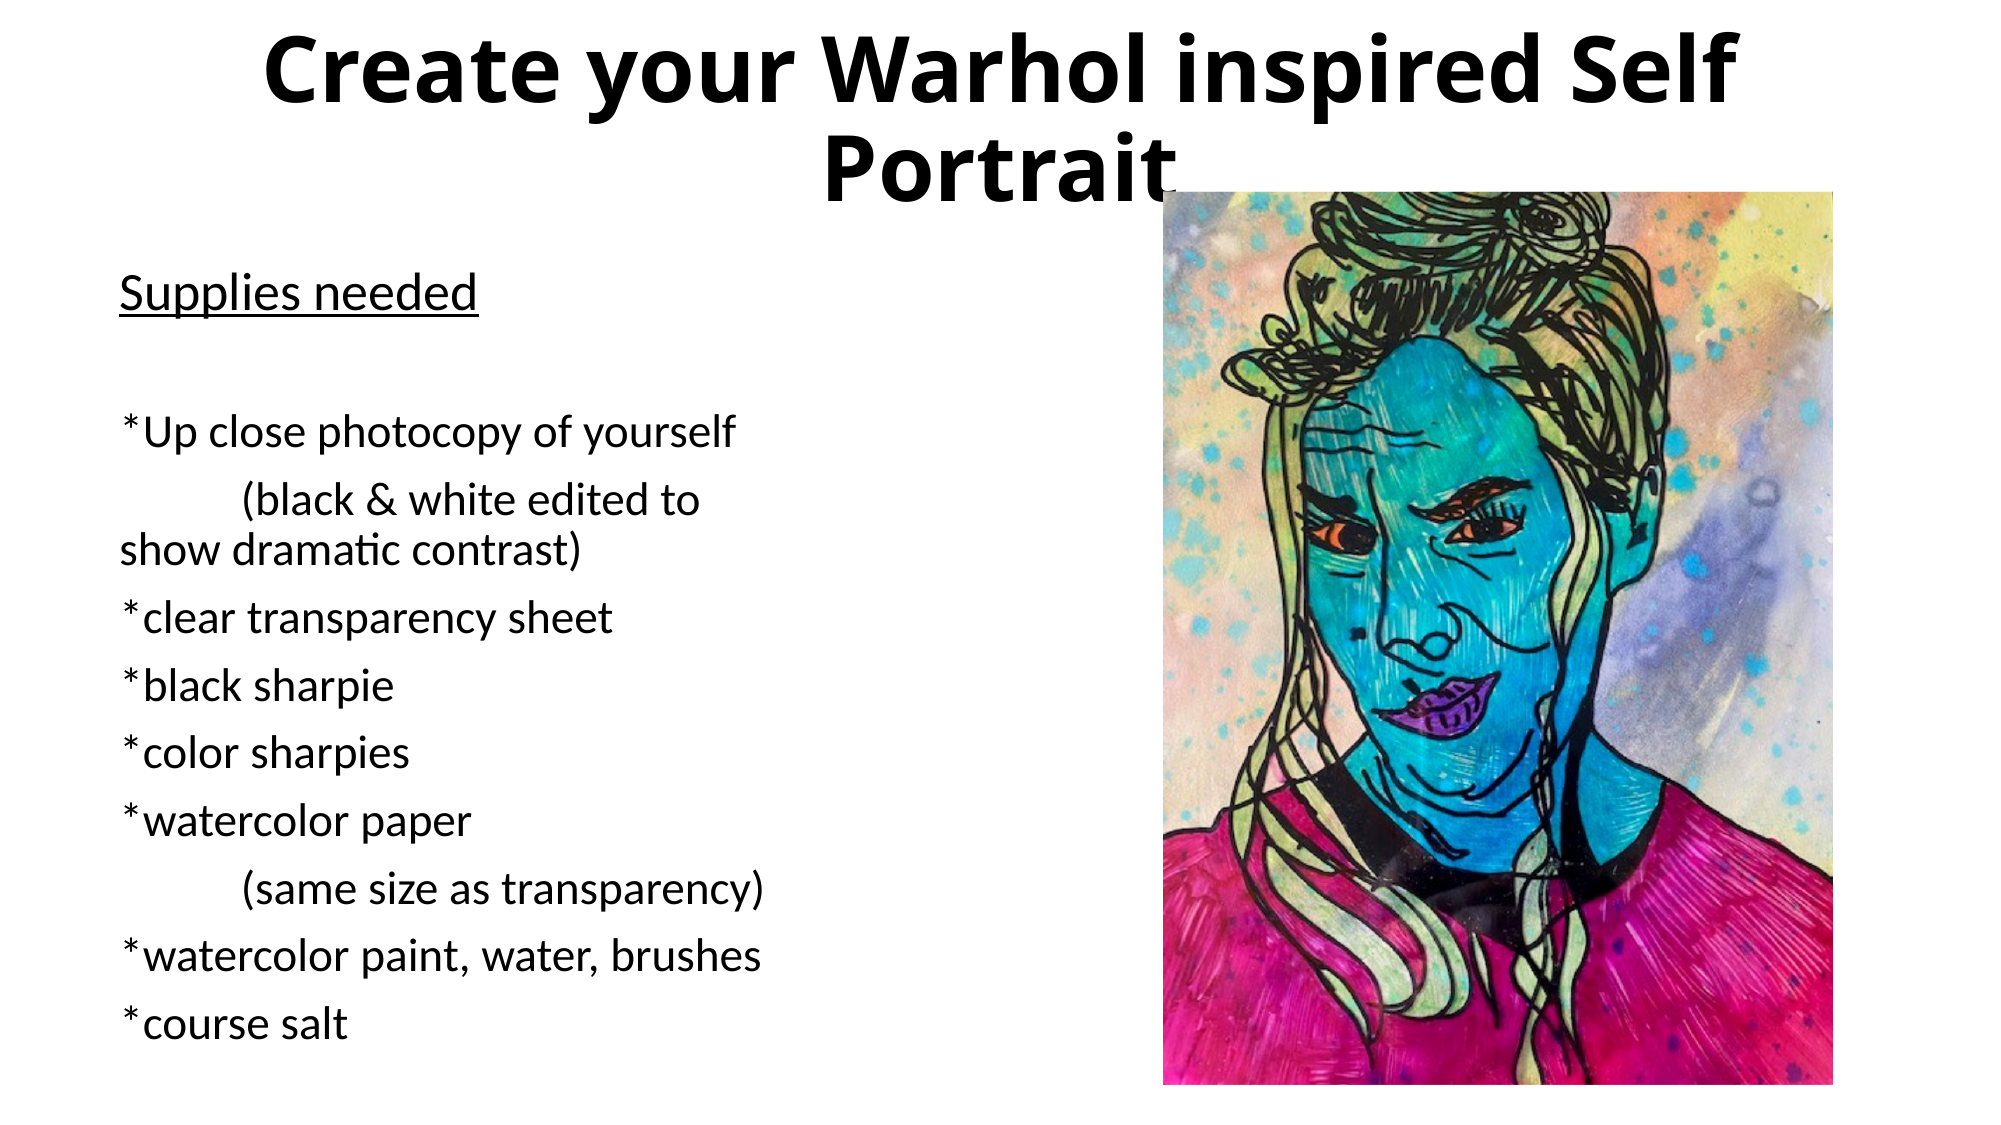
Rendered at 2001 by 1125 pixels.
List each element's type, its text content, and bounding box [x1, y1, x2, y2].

picture [1050, 193, 1944, 1084]
title Create your Warhol inspired Self Portrait [137, 13, 1863, 232]
list Supplies needed *Up close photocopy of yourself (black & white edited to show dramatic contrast) *clear transparency sheet *black sharpie *color sharpies *watercolor paper (same size as transparency) *watercolor paint, water, brushes *course salt [104, 256, 912, 1060]
